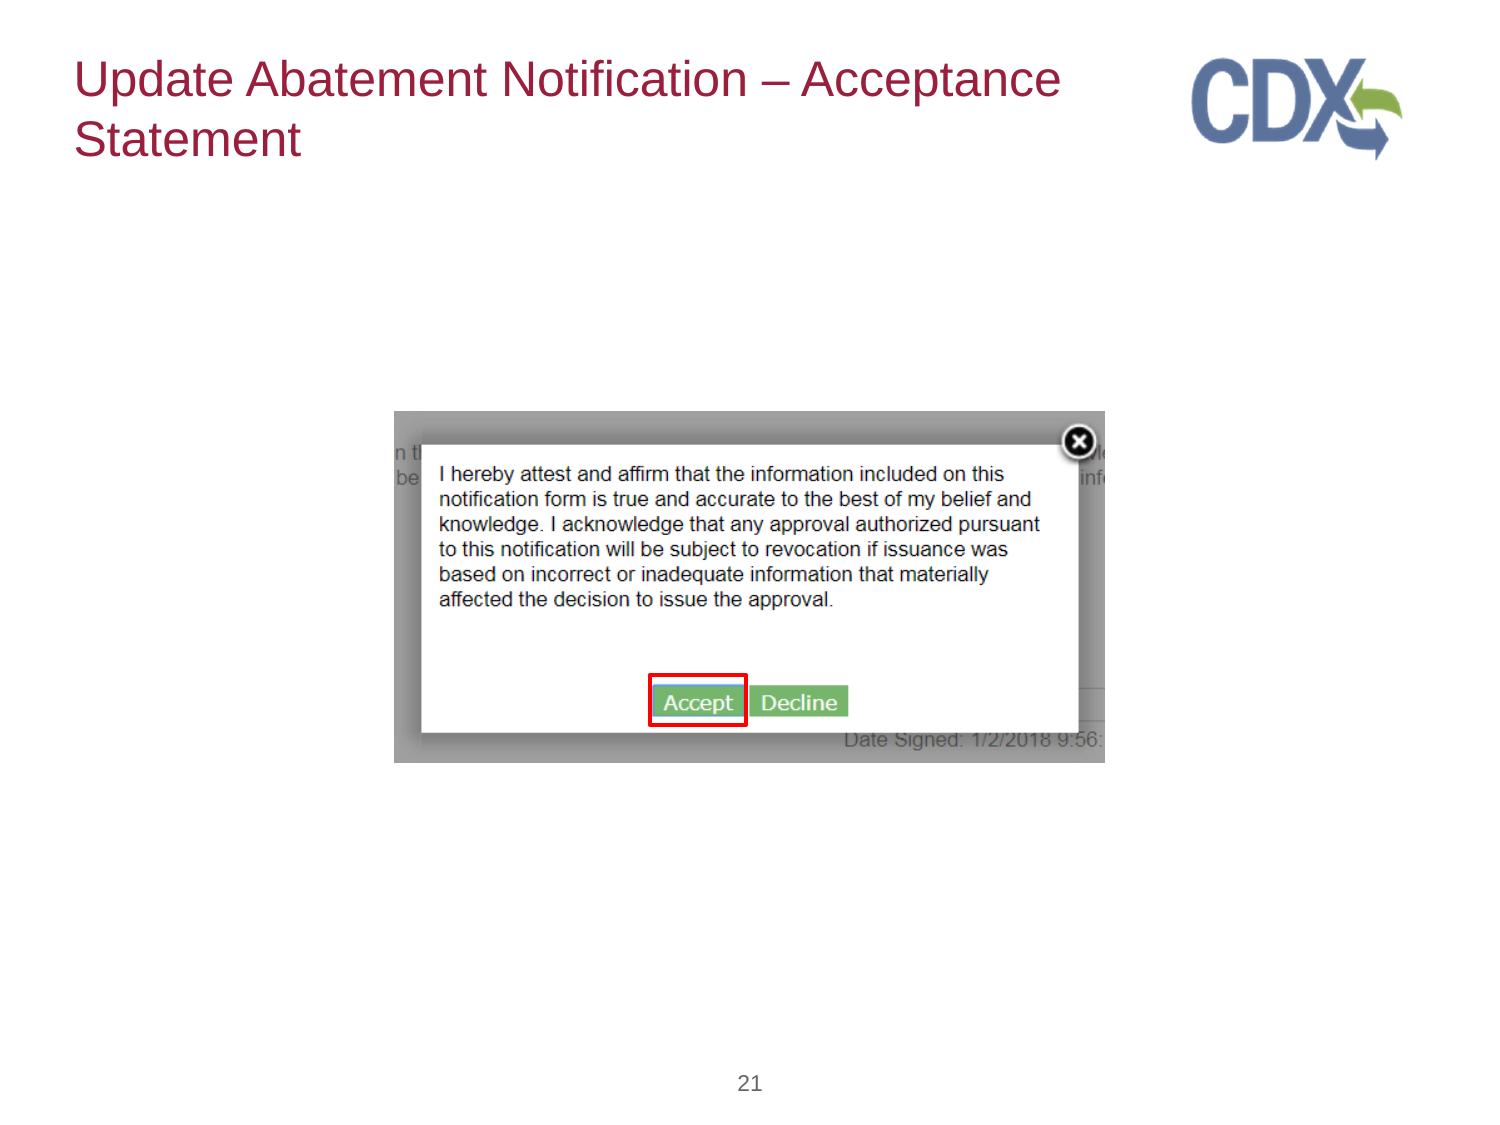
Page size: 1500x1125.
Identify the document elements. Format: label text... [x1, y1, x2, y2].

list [394, 410, 1106, 763]
picture [1167, 24, 1426, 182]
title Update Abatement Notification – Acceptance Statement [73, 30, 1188, 182]
slide_number 21 [686, 1068, 814, 1109]
